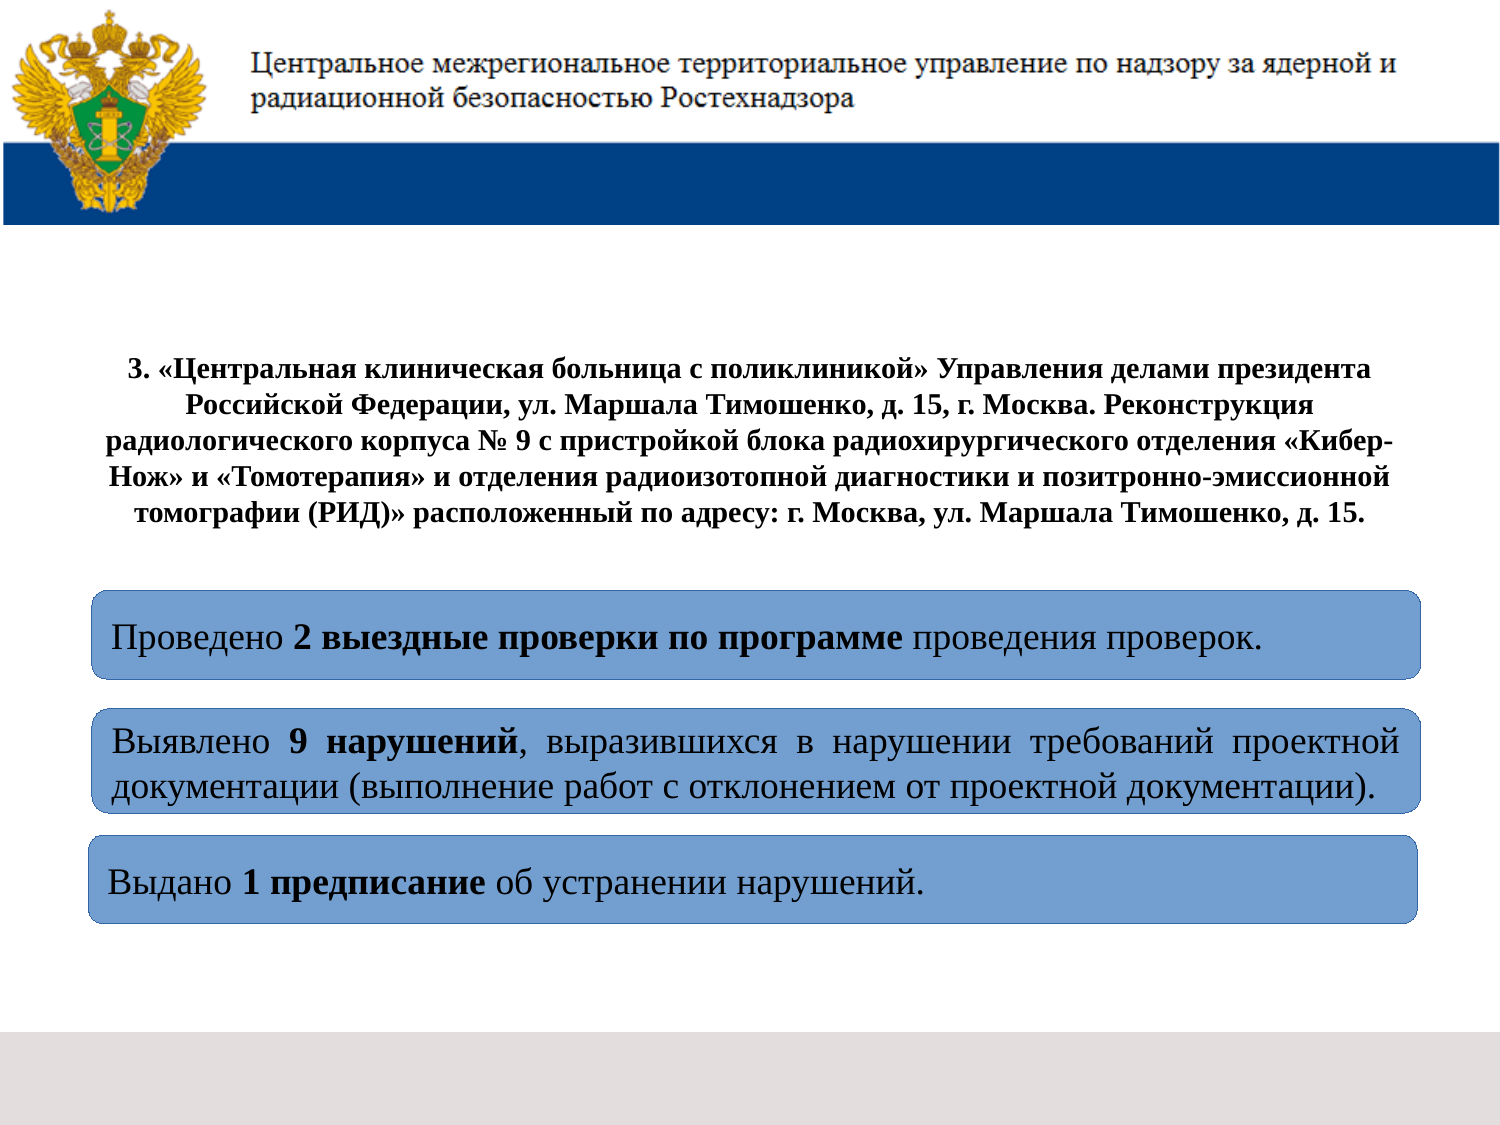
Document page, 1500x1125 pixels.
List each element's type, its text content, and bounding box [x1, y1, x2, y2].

text_box Проведено 2 выездные проверки по программе проведения проверок. [91, 590, 1421, 680]
picture [0, 1032, 1500, 1125]
title 3. «Центральная клиническая больница с поликлиникой» Управления делами президента Российской Федерации, ул. Маршала Тимошенко, д. 15, г. Москва. Реконструкция радиологического корпуса № 9 с пристройкой блока радиохирургического отделения «Кибер-Нож» и «Томотерапия» и отделения радиоизотопной диагностики и позитронно-эмиссионной томографии (РИД)» расположенный по адресу: г. Москва, ул. Маршала Тимошенко, д. 15. [75, 338, 1425, 539]
text_box Выдано 1 предписание об устранении нарушений. [88, 835, 1418, 924]
text_box Выявлено 9 нарушений, выразившихся в нарушении требований проектной документации (выполнение работ с отклонением от проектной документации). [91, 708, 1421, 814]
picture [2, 0, 1500, 225]
